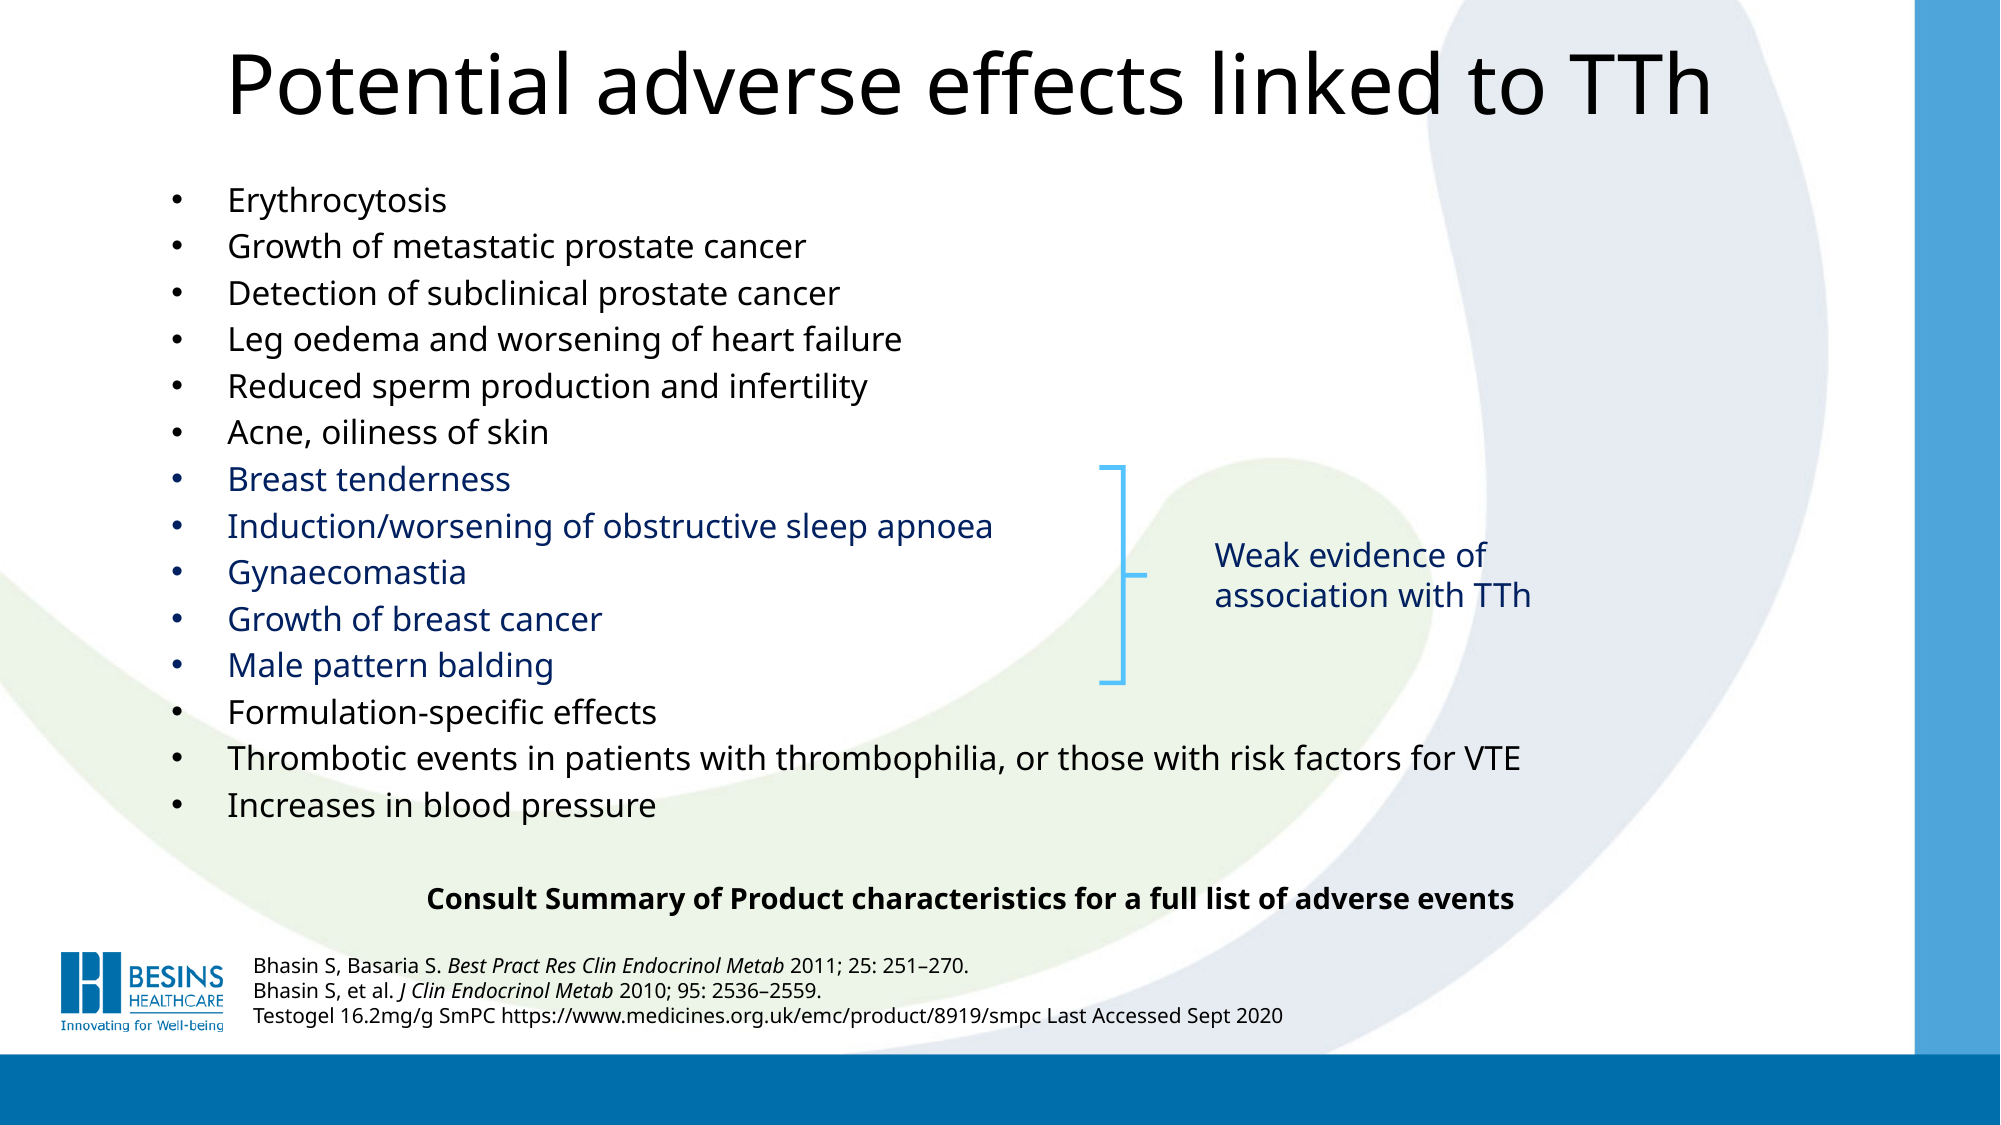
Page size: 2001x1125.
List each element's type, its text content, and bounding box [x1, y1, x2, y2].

text_box Bhasin S, Basaria S. Best Pract Res Clin Endocrinol Metab 2011; 25: 251–270. Bhasin S, et al. J Clin Endocrinol Metab 2010; 95: 2536–2559. Testogel 16.2mg/g SmPC https://www.medicines.org.uk/emc/product/8919/smpc Last Accessed Sept 2020 [238, 945, 1671, 1039]
text_box Weak evidence of association with TTh [1199, 527, 1621, 622]
text_box Consult Summary of Product characteristics for a full list of adverse events [301, 872, 1641, 923]
text_box Erythrocytosis Growth of metastatic prostate cancer Detection of subclinical prostate cancer Leg oedema and worsening of heart failure Reduced sperm production and infertility Acne, oiliness of skin Breast tenderness Induction/worsening of obstructive sleep apnoea Gynaecomastia Growth of breast cancer Male pattern balding Formulation-specific effects Thrombotic events in patients with thrombophilia, or those with risk factors for VTE Increases in blood pressure [156, 171, 1782, 906]
text_box Potential adverse effects linked to TTh [68, 12, 1874, 169]
text_box [1099, 466, 1148, 684]
picture [0, 0, 2000, 1125]
